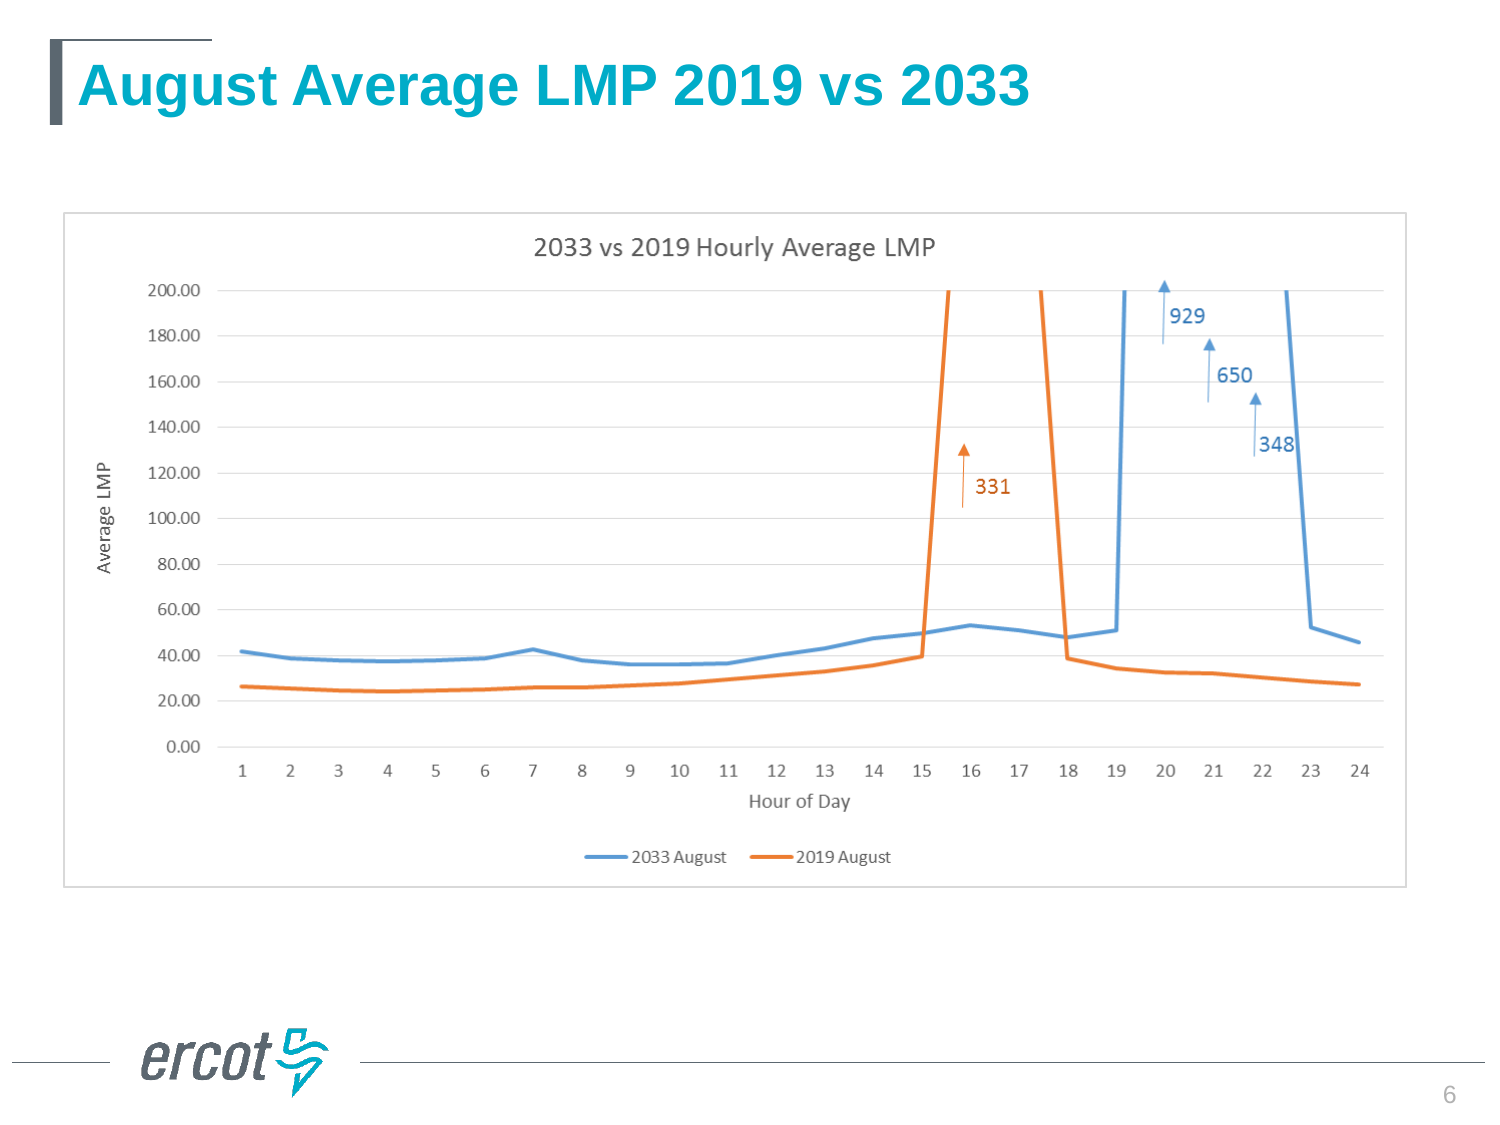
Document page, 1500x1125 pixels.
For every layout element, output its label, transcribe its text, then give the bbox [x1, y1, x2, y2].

picture [62, 212, 1407, 888]
picture [137, 1024, 332, 1100]
title August Average LMP 2019 vs 2033 [62, 39, 1450, 228]
slide_number 6 [1412, 1076, 1488, 1112]
